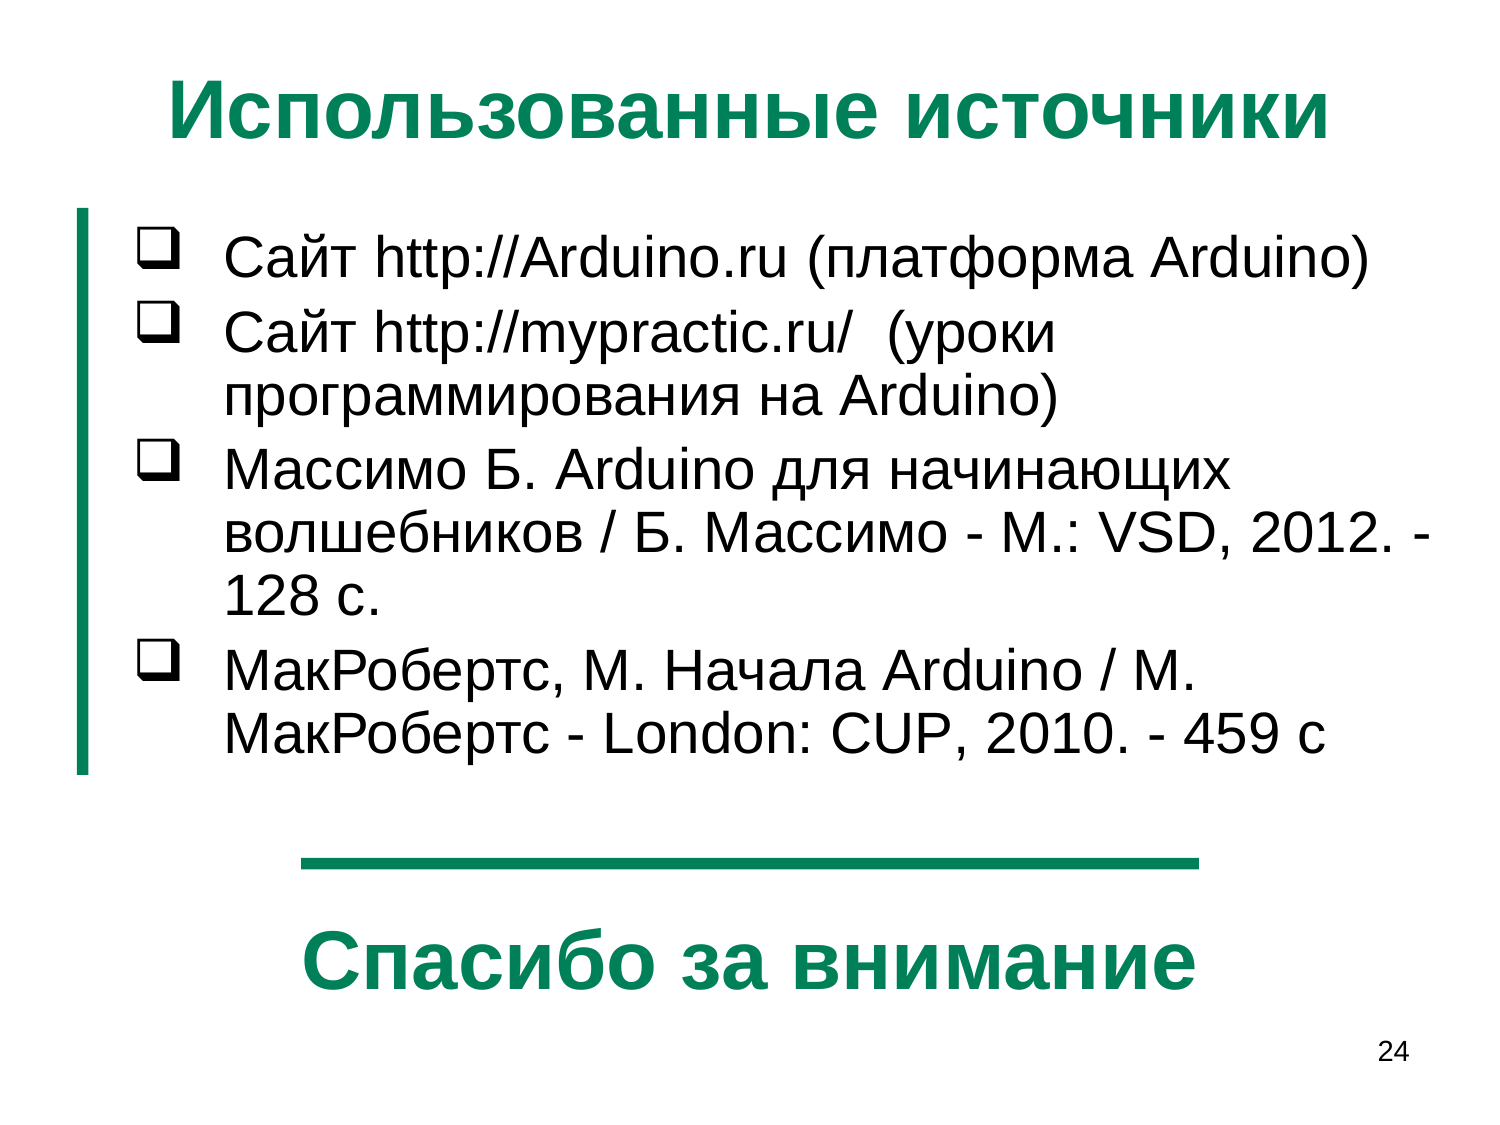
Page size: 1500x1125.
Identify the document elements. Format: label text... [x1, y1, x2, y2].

text_box Сайт http://Arduino.ru (платформа Arduino) Сайт http://mypractic.ru/ (уроки программирования на Arduino) Массимо Б. Arduino для начинающих волшебников / Б. Массимо - М.: VSD, 2012. - 128 с. МакРобертс, М. Начала Arduino / М. МакРобертс - London: CUP, 2010. - 459 с [117, 219, 1500, 823]
text_box [301, 857, 1199, 870]
slide_number 24 [1074, 1031, 1425, 1103]
text_box [76, 207, 89, 775]
title Использованные источники [0, 31, 1500, 180]
text_box Спасибо за внимание [0, 881, 1500, 1031]
